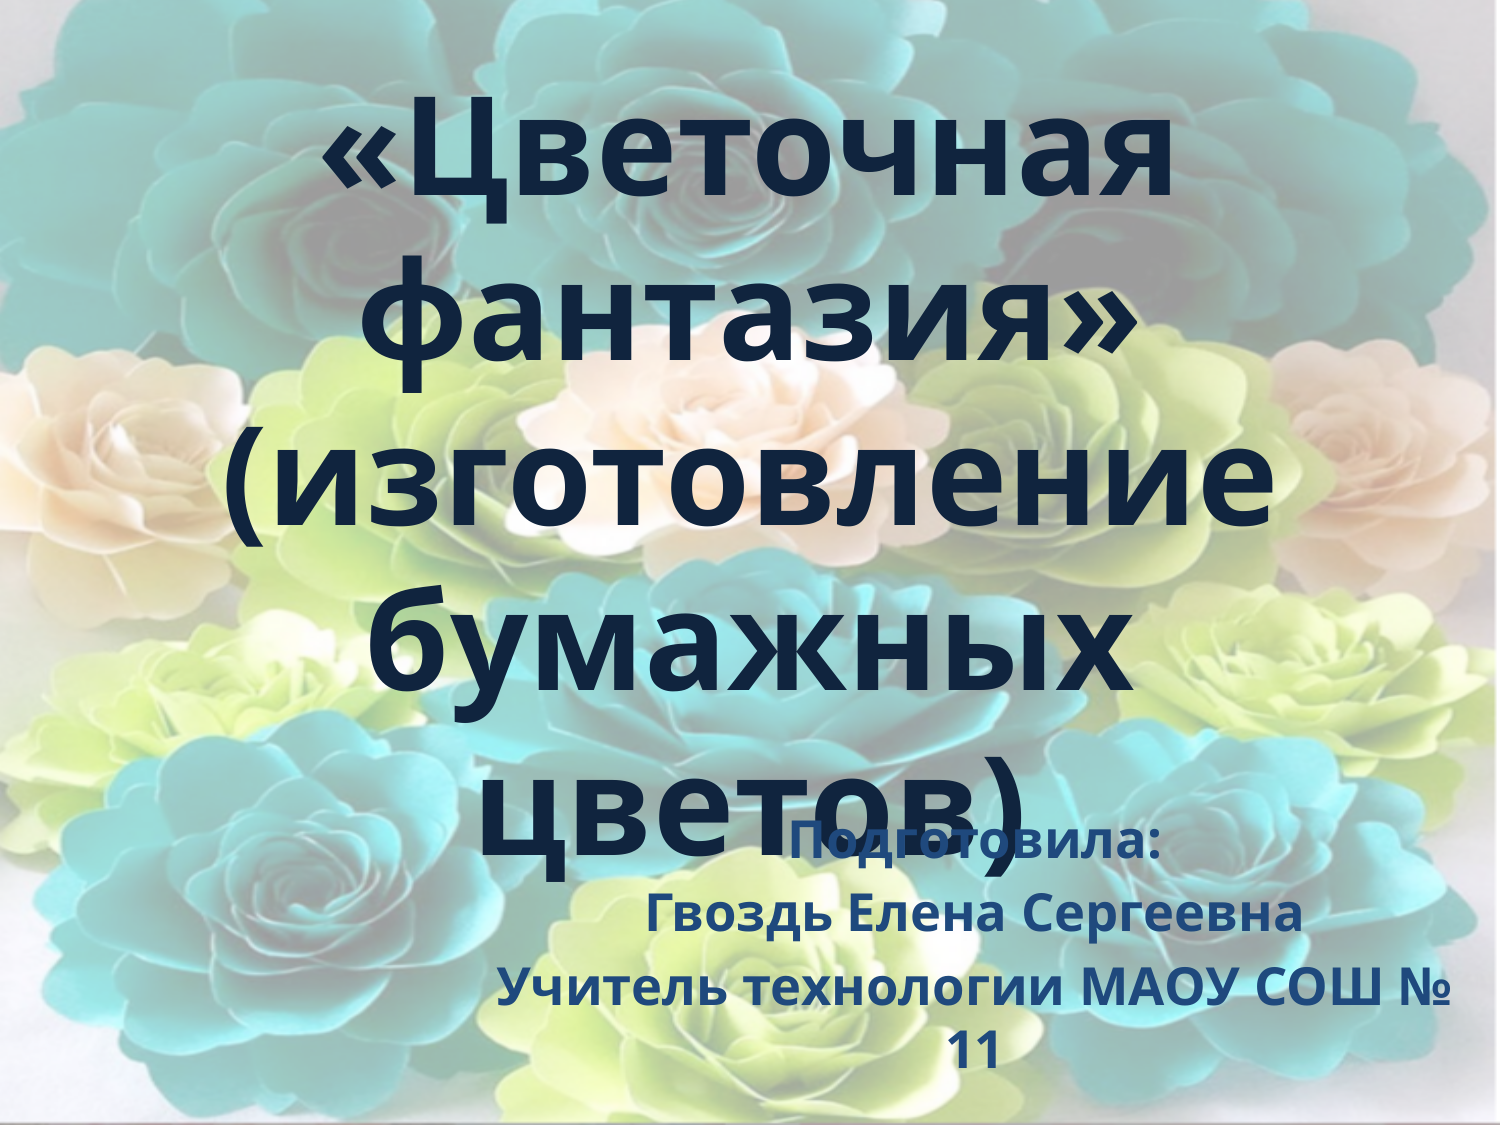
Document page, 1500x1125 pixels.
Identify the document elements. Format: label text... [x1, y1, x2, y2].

title «Цветочная фантазия» (изготовление бумажных цветов) [112, 349, 1388, 591]
subtitle Подготовила: Гвоздь Елена Сергеевна Учитель технологии МАОУ СОШ № 11 [450, 798, 1500, 1087]
